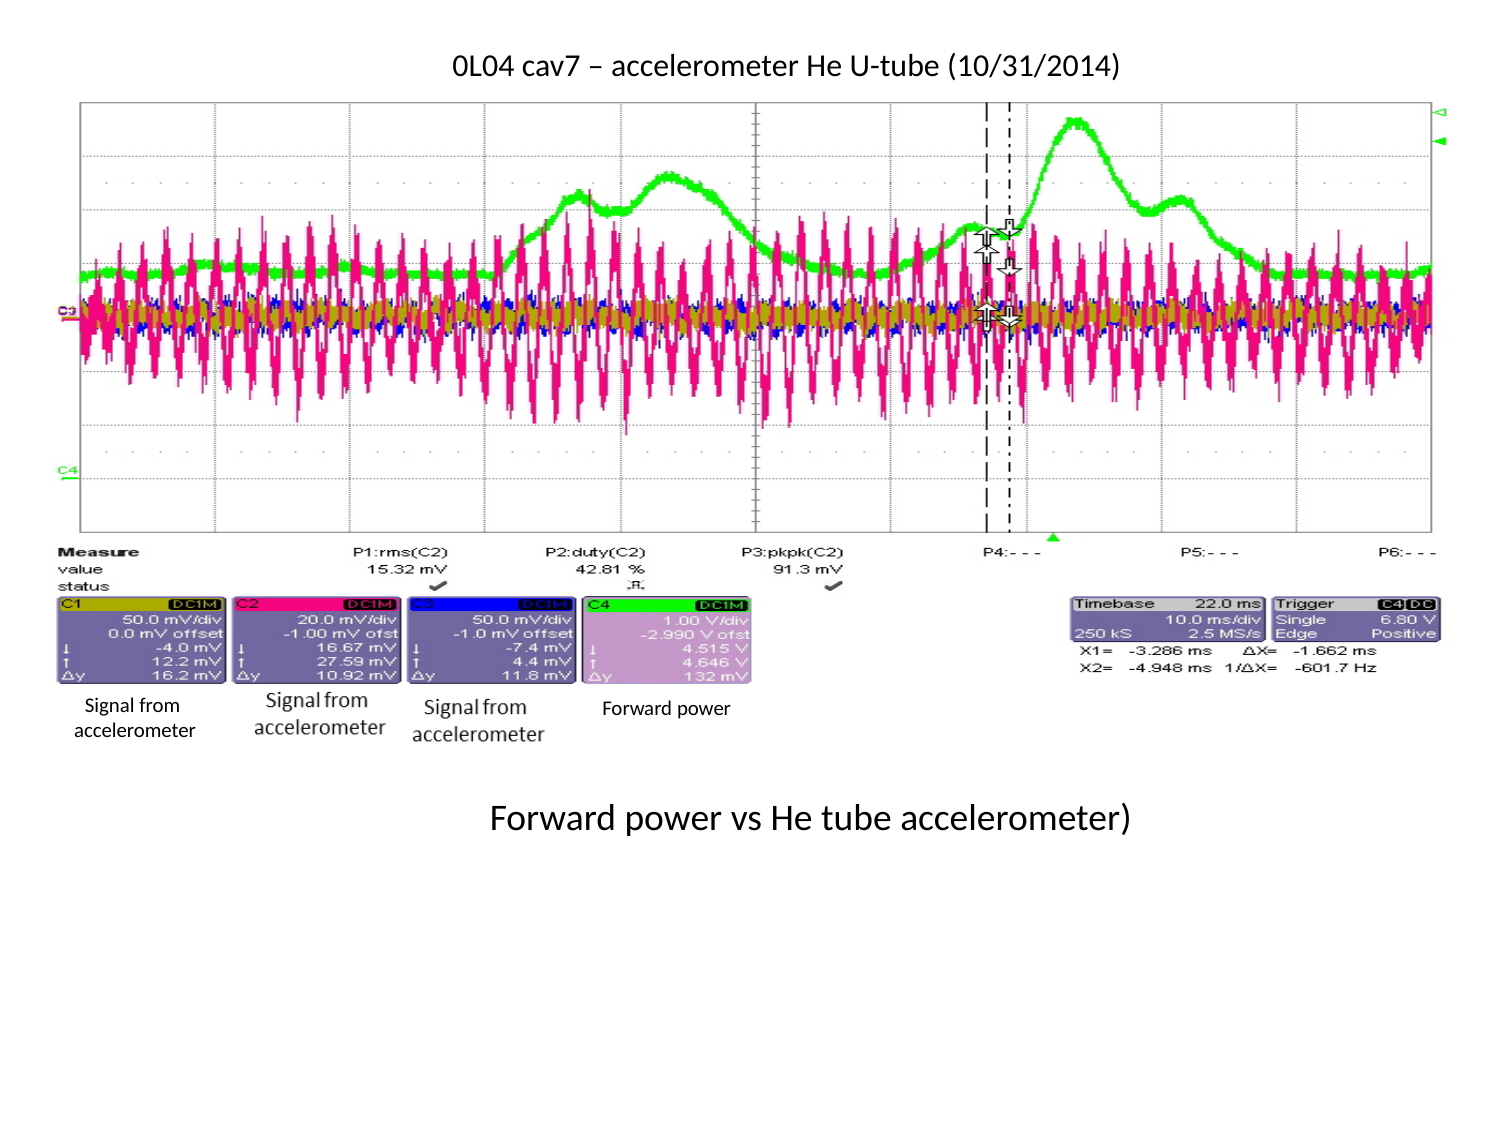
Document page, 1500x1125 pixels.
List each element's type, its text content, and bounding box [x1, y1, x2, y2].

picture [49, 99, 1451, 761]
text_box Signal from accelerometer [59, 694, 211, 749]
text_box 0L04 cav7 – accelerometer He U-tube (10/31/2014) [437, 37, 1163, 98]
text_box Forward power [587, 694, 746, 728]
text_box Forward power vs He tube accelerometer) [475, 785, 1148, 891]
